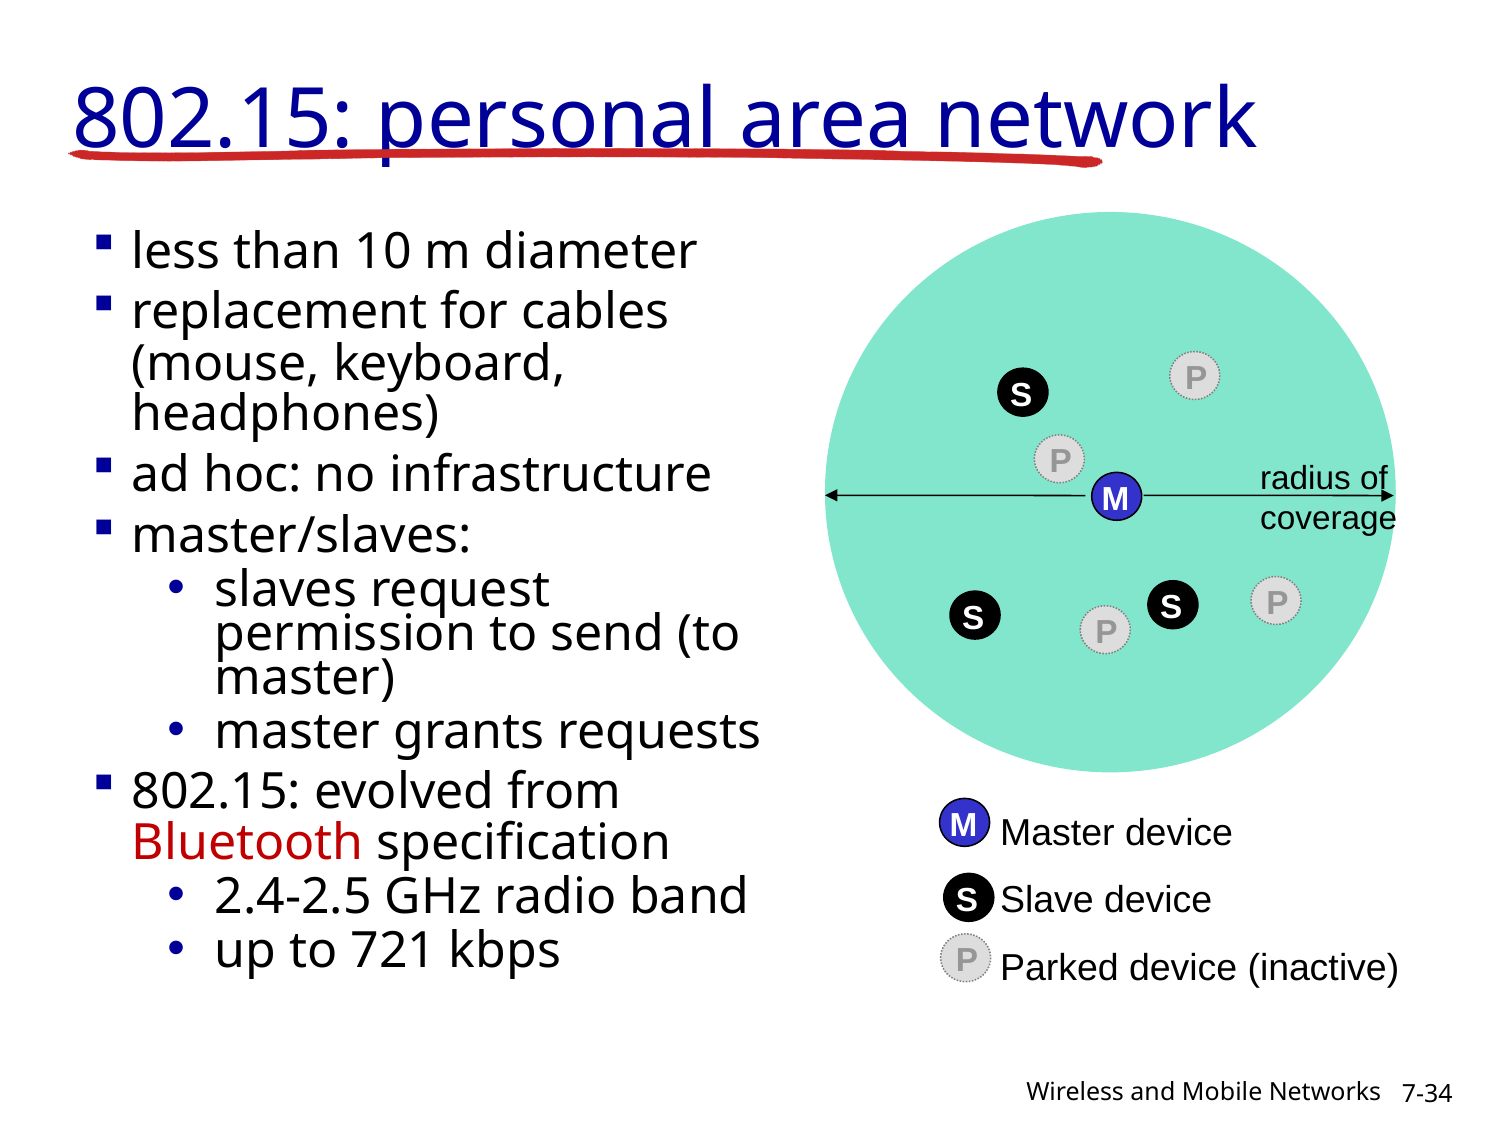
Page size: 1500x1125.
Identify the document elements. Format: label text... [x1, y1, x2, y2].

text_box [947, 588, 1001, 644]
slide_number 7-34 [1387, 1069, 1500, 1115]
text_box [1250, 573, 1302, 630]
picture [63, 143, 1115, 173]
text_box [824, 211, 1393, 773]
text_box radius of coverage [1245, 448, 1413, 544]
text_box [825, 489, 1038, 502]
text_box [1086, 469, 1142, 526]
text_box 802.15: personal area network [57, 45, 1333, 183]
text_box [995, 365, 1049, 422]
footer Wireless and Mobile Networks [960, 1067, 1404, 1110]
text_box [1169, 348, 1221, 405]
list less than 10 m diameter replacement for cables (mouse, keyboard, headphones) ad hoc: no infrastructure master/slaves: slaves request permission to send (to master) master grants requests 802.15: evolved from Bluetooth specification 2.4-2.5 GHz radio band up to 721 kbps [77, 219, 811, 1125]
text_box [1079, 602, 1131, 659]
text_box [934, 777, 1416, 997]
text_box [1034, 432, 1085, 488]
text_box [1145, 577, 1199, 634]
